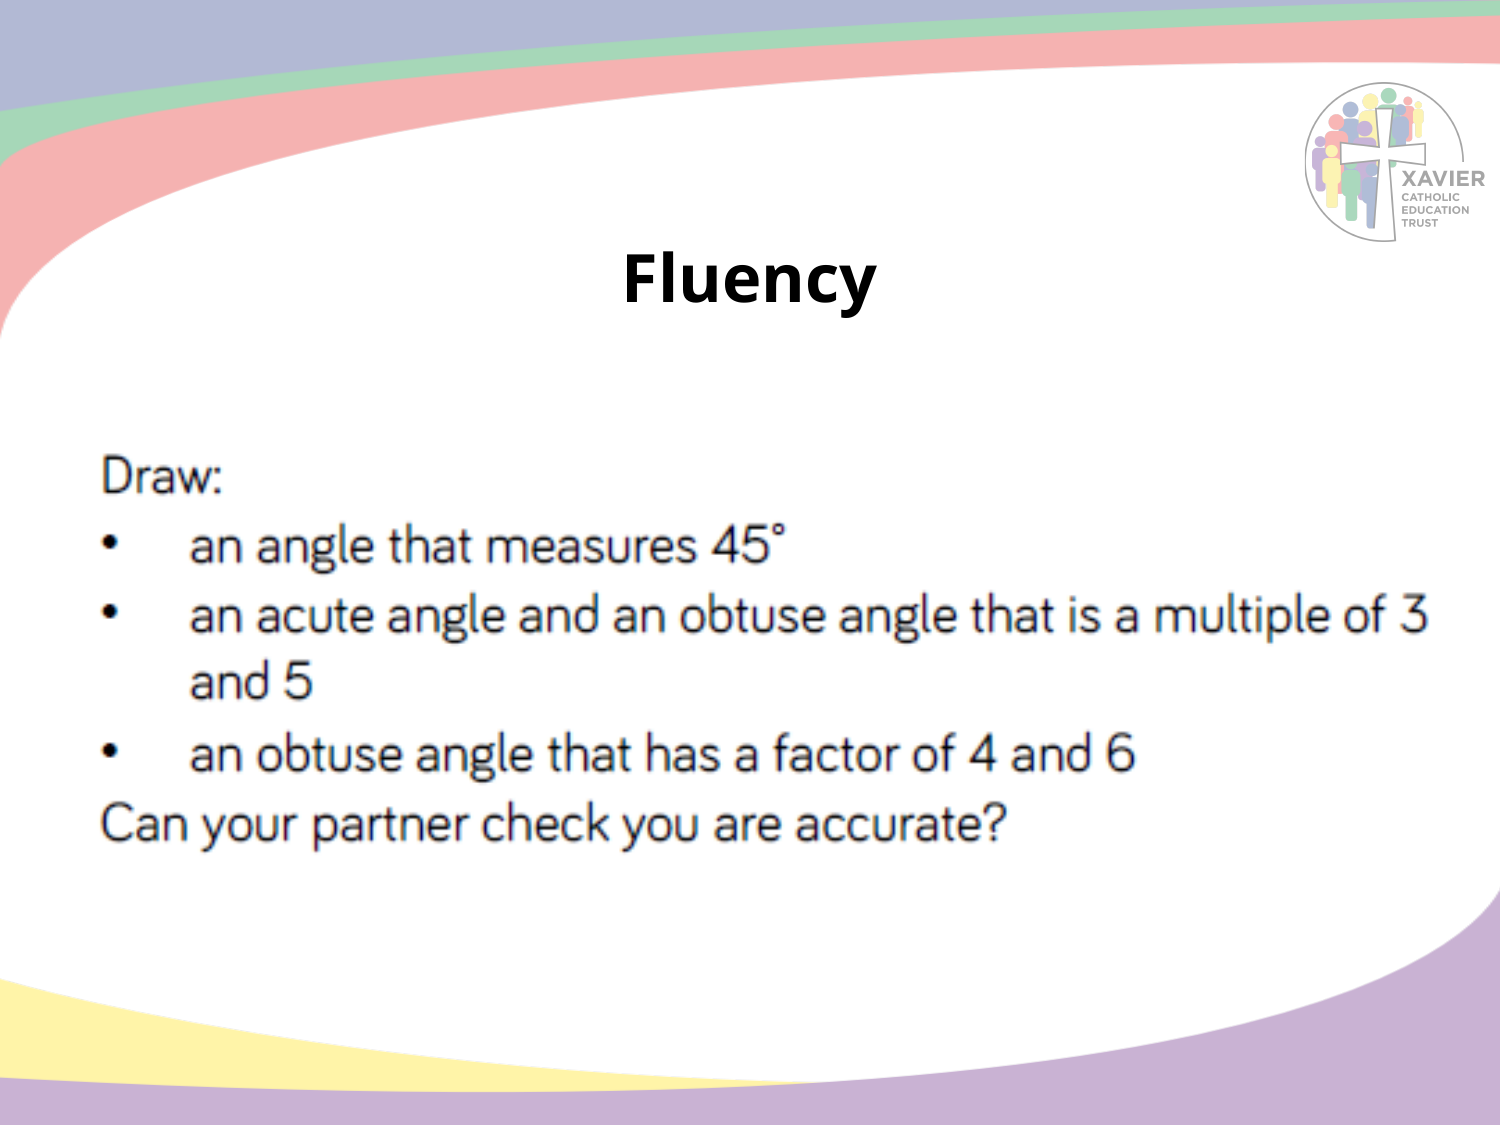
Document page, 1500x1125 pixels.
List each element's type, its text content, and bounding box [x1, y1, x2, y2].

picture [85, 441, 1443, 872]
title Fluency [112, 184, 1388, 325]
